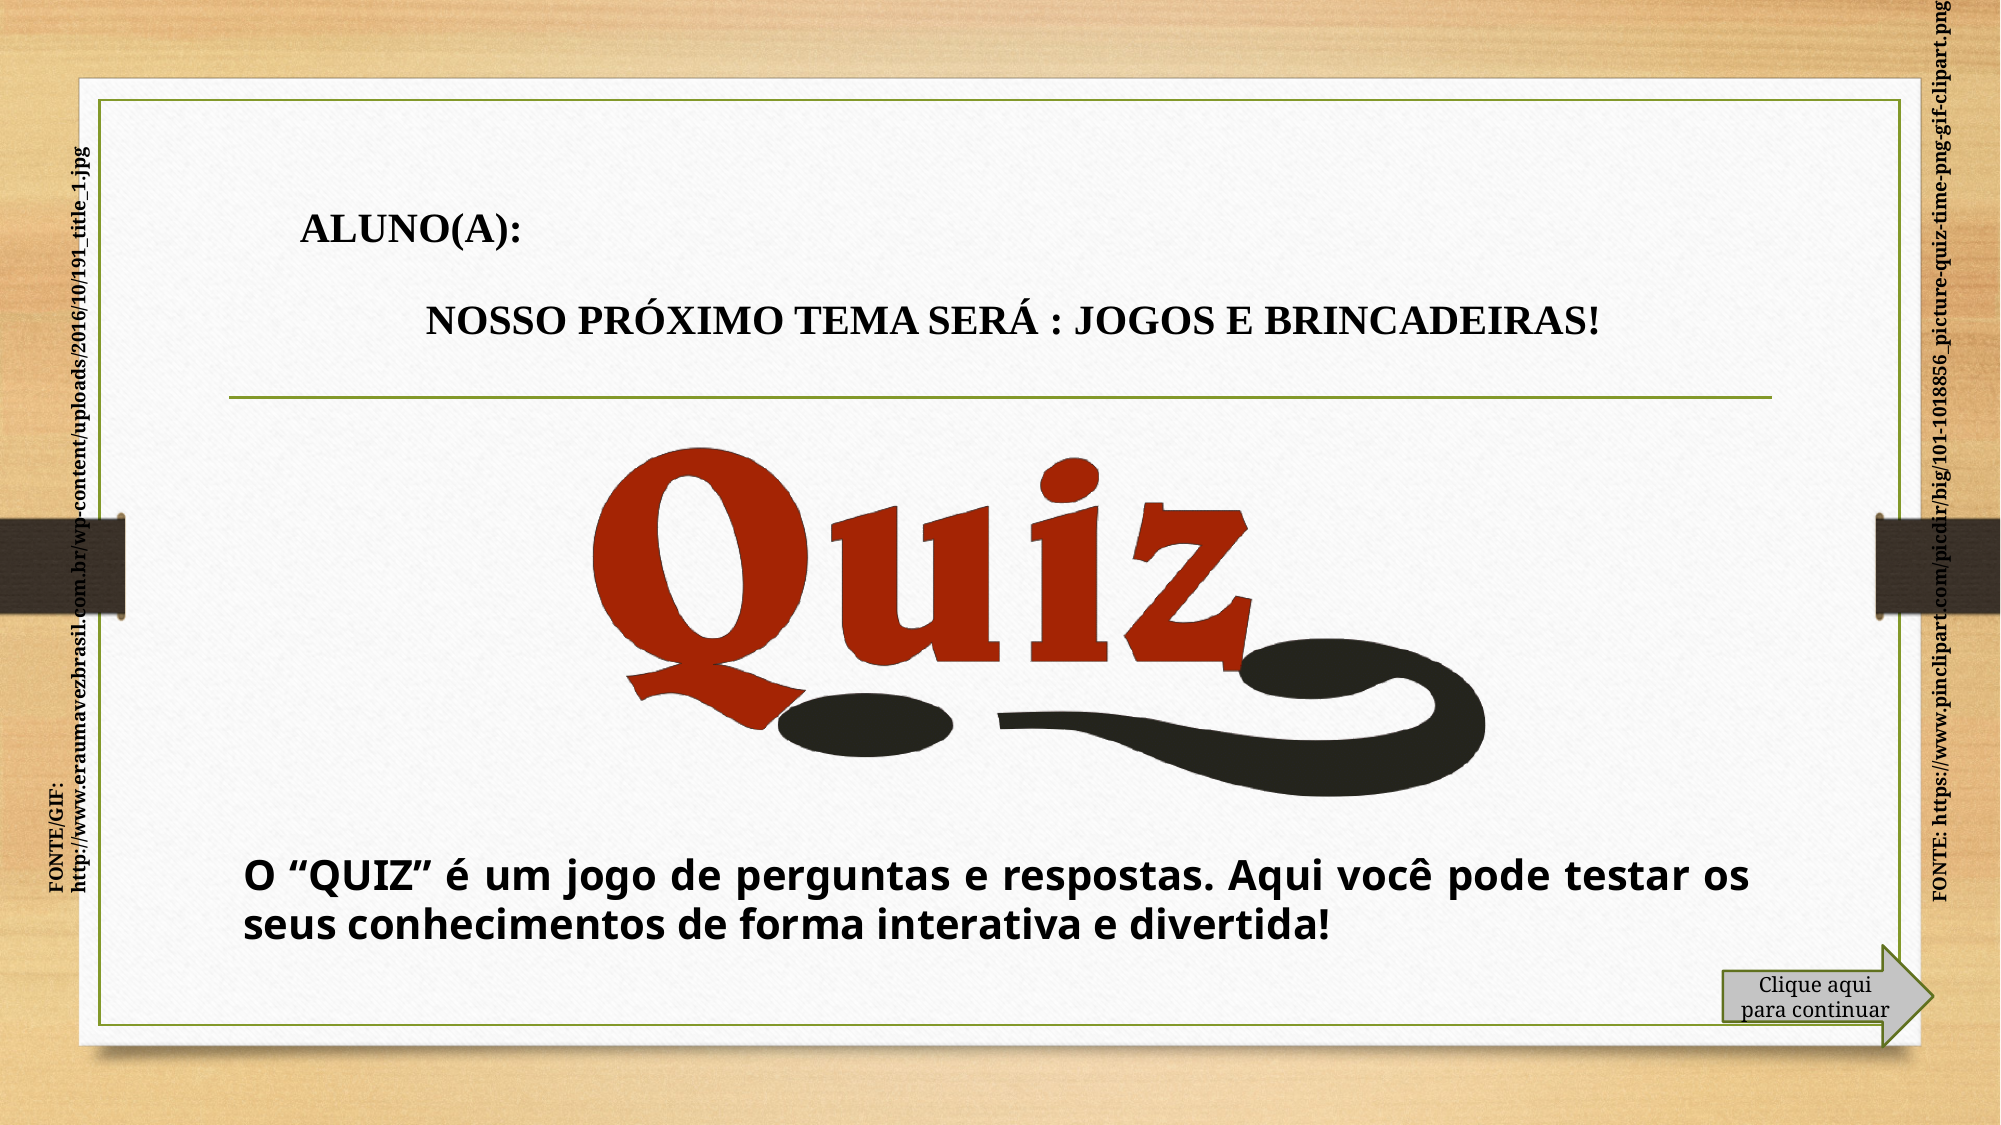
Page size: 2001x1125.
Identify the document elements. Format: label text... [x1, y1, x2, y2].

text_box FONTE/GIF: http://www.eraumavezbrasil.com.br/wp-content/uploads/2016/10/191_title_1.jpg [36, 69, 97, 909]
text_box FONTE: https://www.pinclipart.com/picdir/big/101-1018856_picture-quiz-time-png-gif-clipart.png [1920, 0, 1958, 918]
picture [0, 0, 2001, 1125]
text_box Clique aqui para continuar [1721, 944, 1935, 1049]
list O “QUIZ” é um jogo de perguntas e respostas. Aqui você pode testar os seus conhecimentos de forma interativa e divertida! [228, 769, 1767, 946]
text_box ALUNO(A): NOSSO PRÓXIMO TEMA SERÁ : JOGOS E BRINCADEIRAS! [284, 189, 1743, 350]
